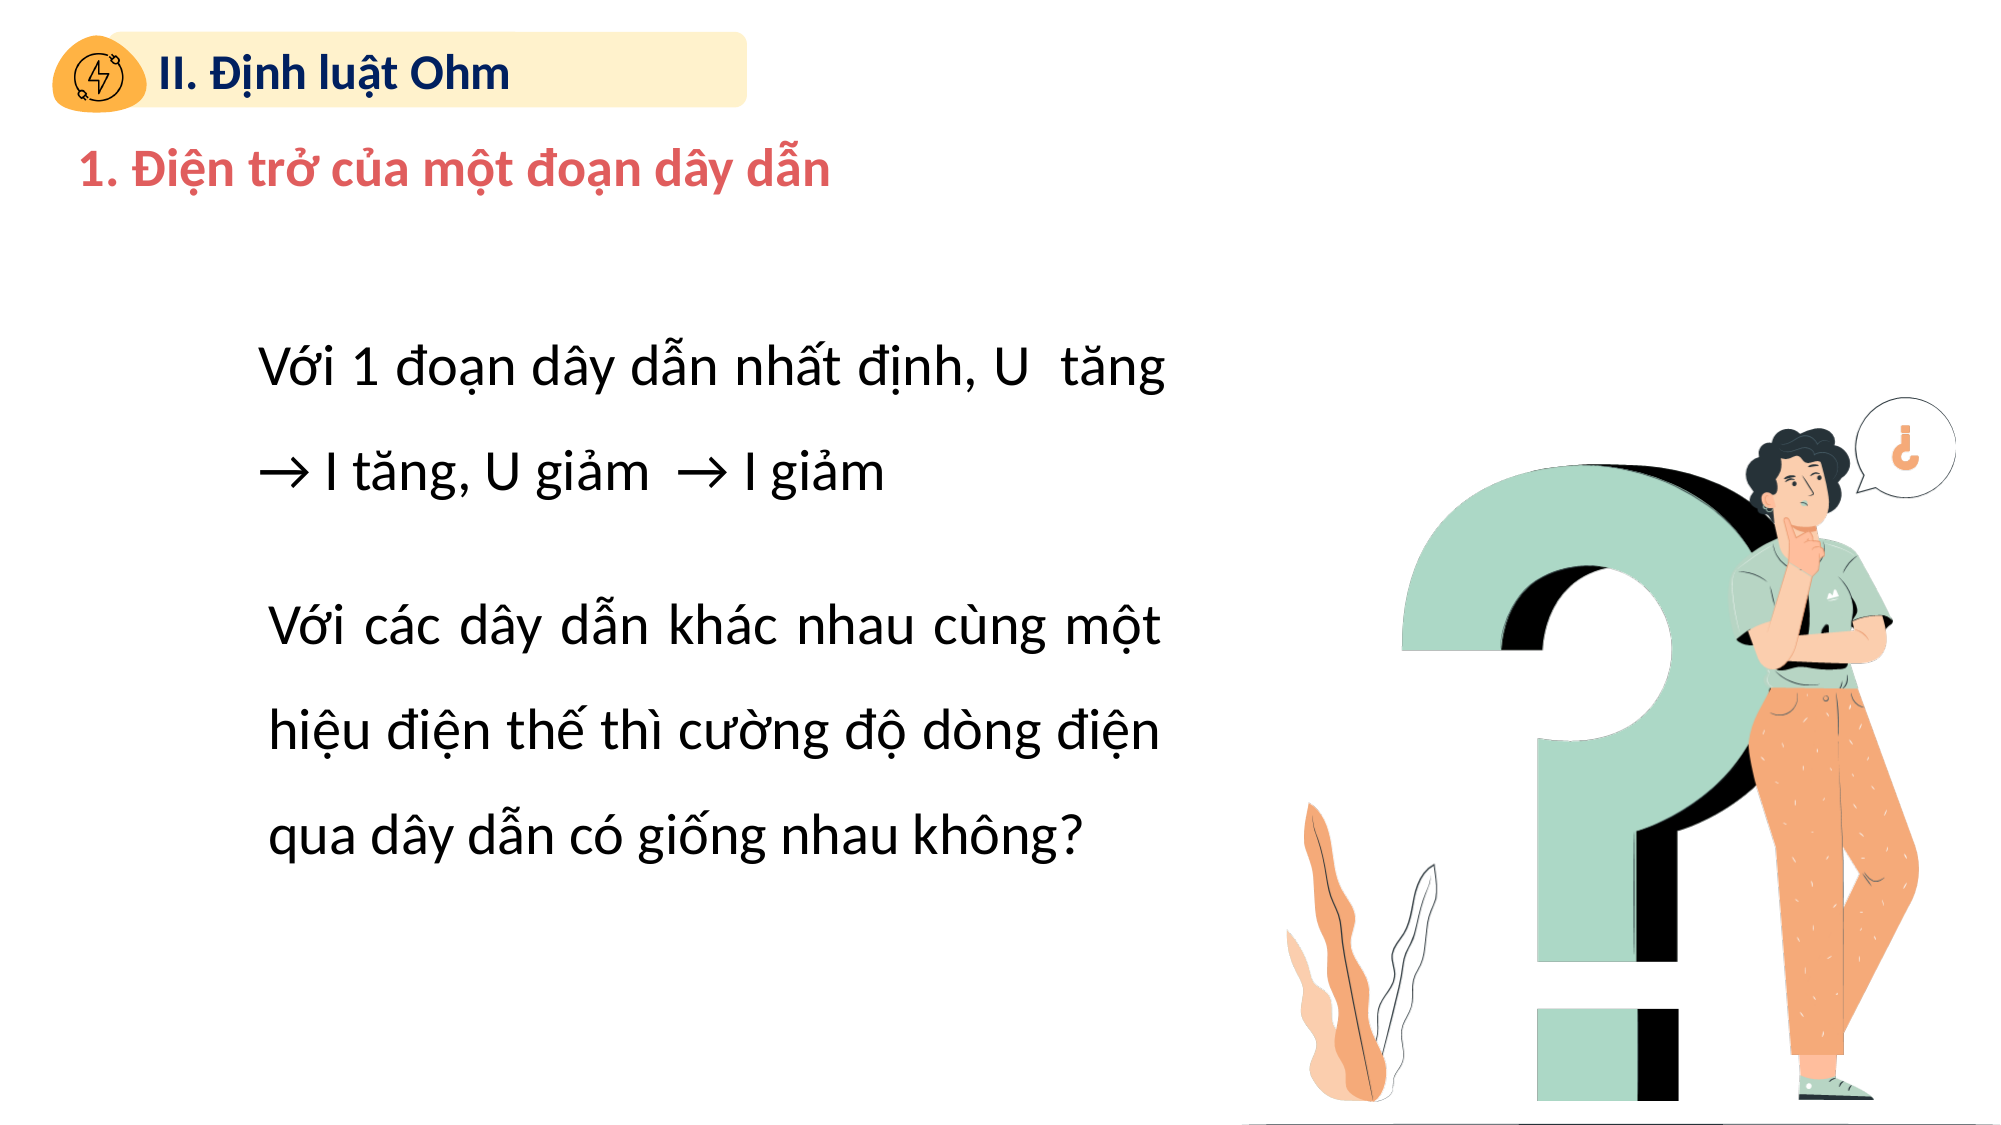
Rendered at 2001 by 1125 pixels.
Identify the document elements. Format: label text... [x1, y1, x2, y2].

picture [1286, 395, 1956, 1102]
text_box II. Định luật Ohm [144, 31, 731, 107]
text_box 1. Điện trở của một đoạn dây dẫn [63, 125, 1520, 205]
text_box Với các dây dẫn khác nhau cùng một hiệu điện thế thì cường độ dòng điện qua dây dẫn có giống nhau không? [217, 531, 1183, 779]
text_box [110, 30, 749, 109]
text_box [50, 35, 145, 117]
text_box Với 1 đoạn dây dẫn nhất định, U tăng → I tăng, U giảm → I giảm [207, 272, 1187, 519]
